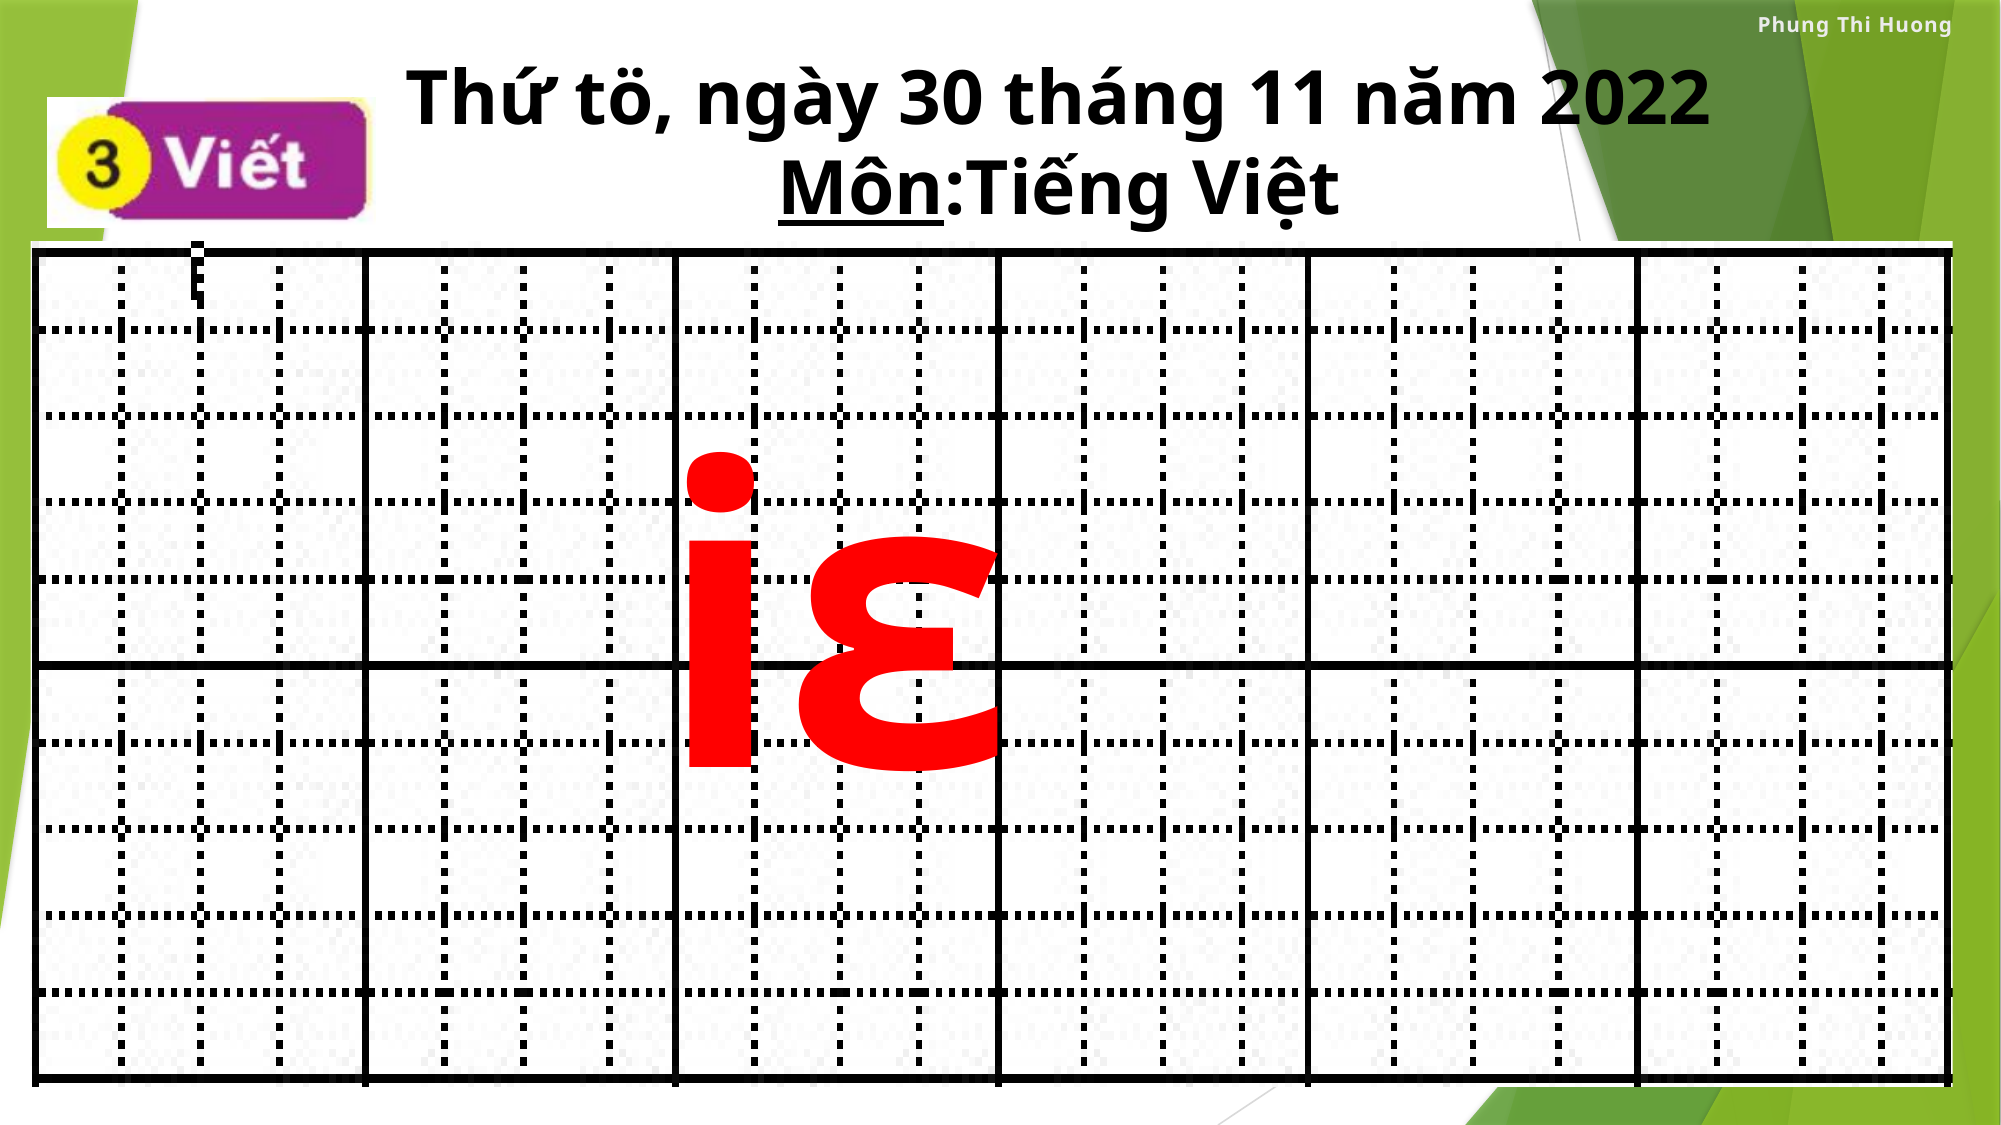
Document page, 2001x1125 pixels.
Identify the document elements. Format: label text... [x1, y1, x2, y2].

text_box iε [642, 1098, 1752, 1125]
text_box Phung Thi Huong [1742, 4, 1968, 45]
text_box Thứ tö, ngày 30 tháng 11 năm 2022 Môn:Tiếng Việt [352, 49, 1766, 230]
picture [46, 97, 376, 228]
picture [30, 241, 1954, 1087]
